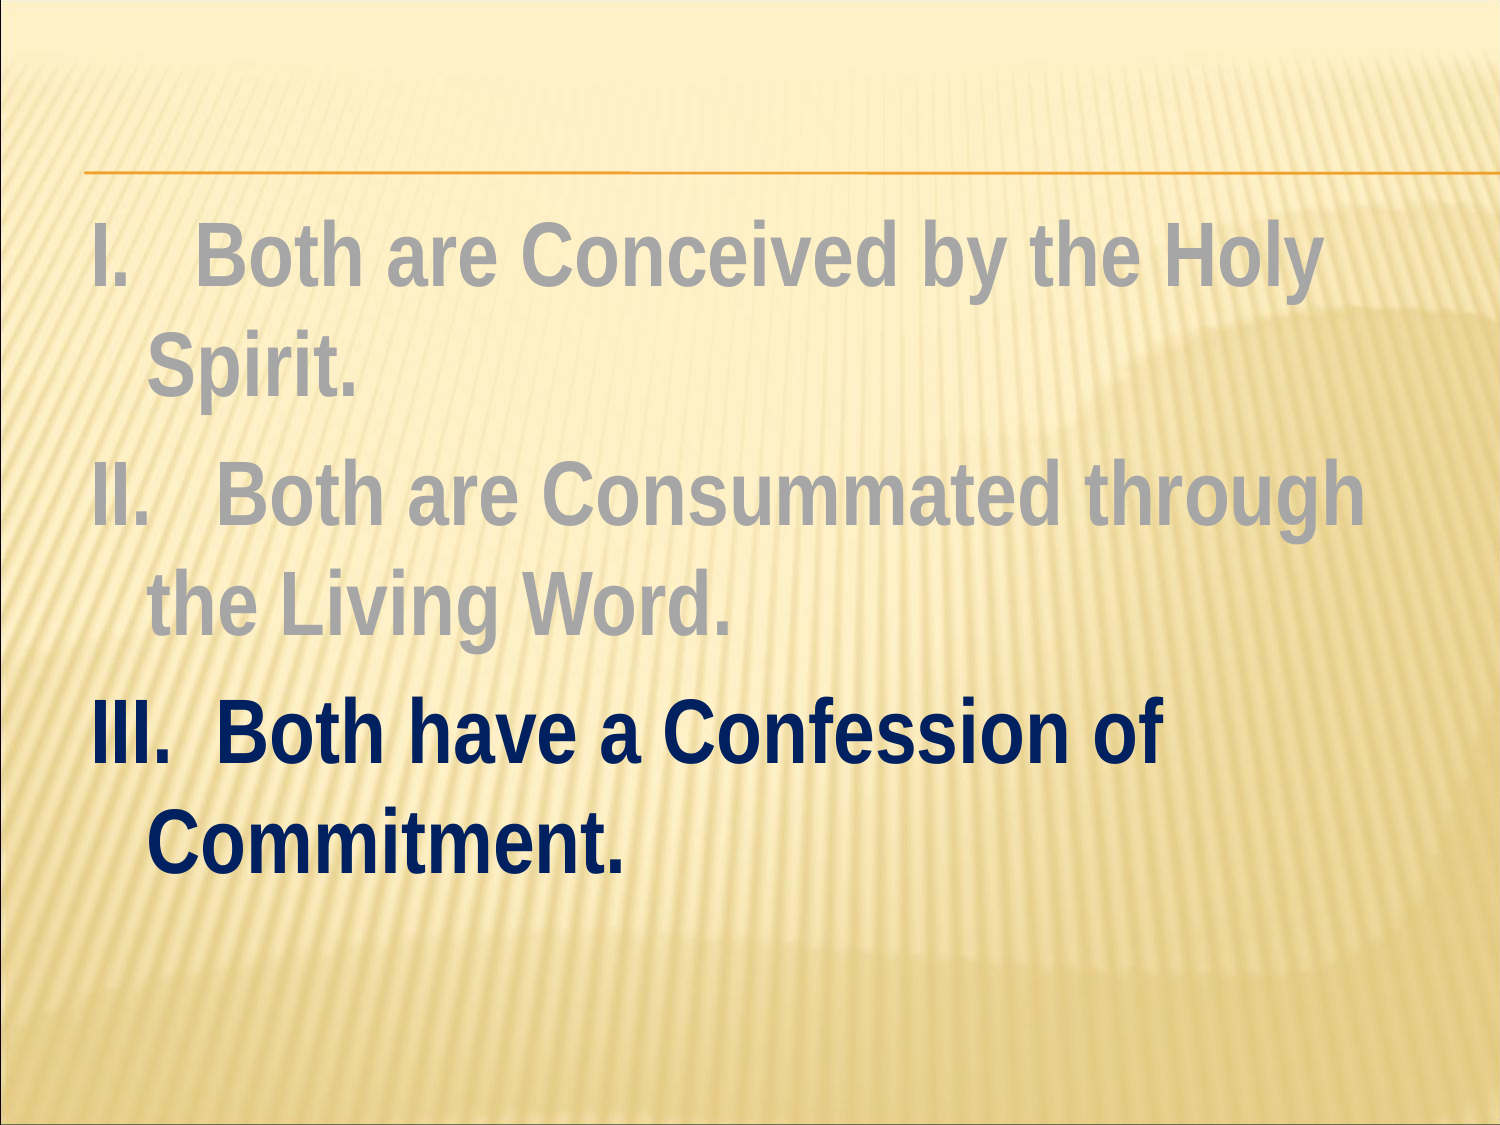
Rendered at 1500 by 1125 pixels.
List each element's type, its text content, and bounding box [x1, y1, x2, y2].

list I. Both are Conceived by the Holy Spirit. II. Both are Consummated through the Living Word. III. Both have a Confession of Commitment. [75, 187, 1425, 950]
picture [0, 0, 1500, 1125]
